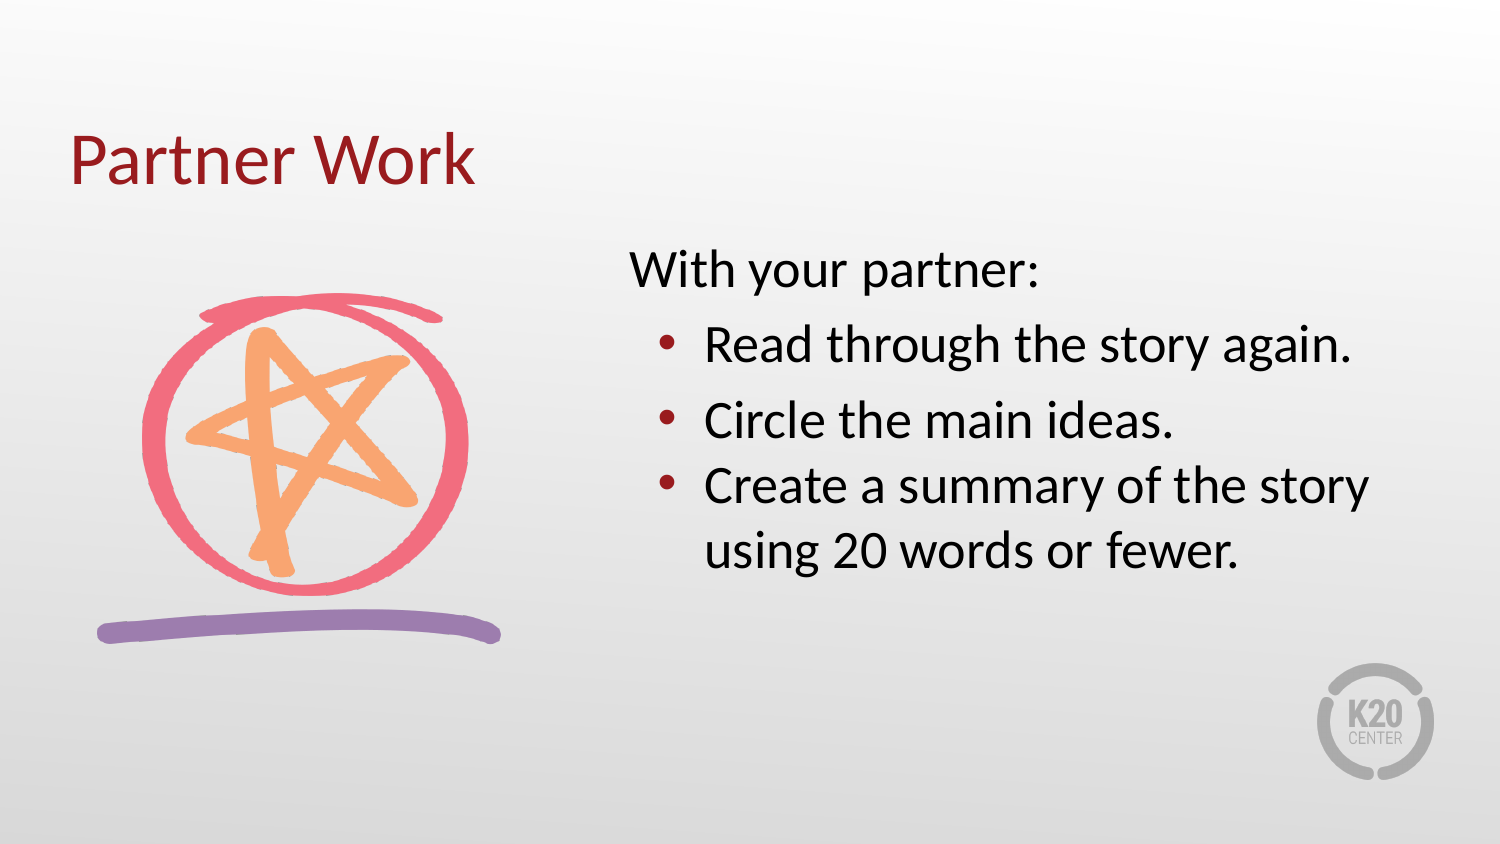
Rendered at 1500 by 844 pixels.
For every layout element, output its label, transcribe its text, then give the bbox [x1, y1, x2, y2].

title Partner Work [69, 58, 1420, 200]
picture [90, 258, 506, 674]
list With your partner: Read through the story again. Circle the main ideas. Create a summary of the story using 20 words or fewer. [614, 225, 1409, 766]
picture [1300, 646, 1451, 797]
